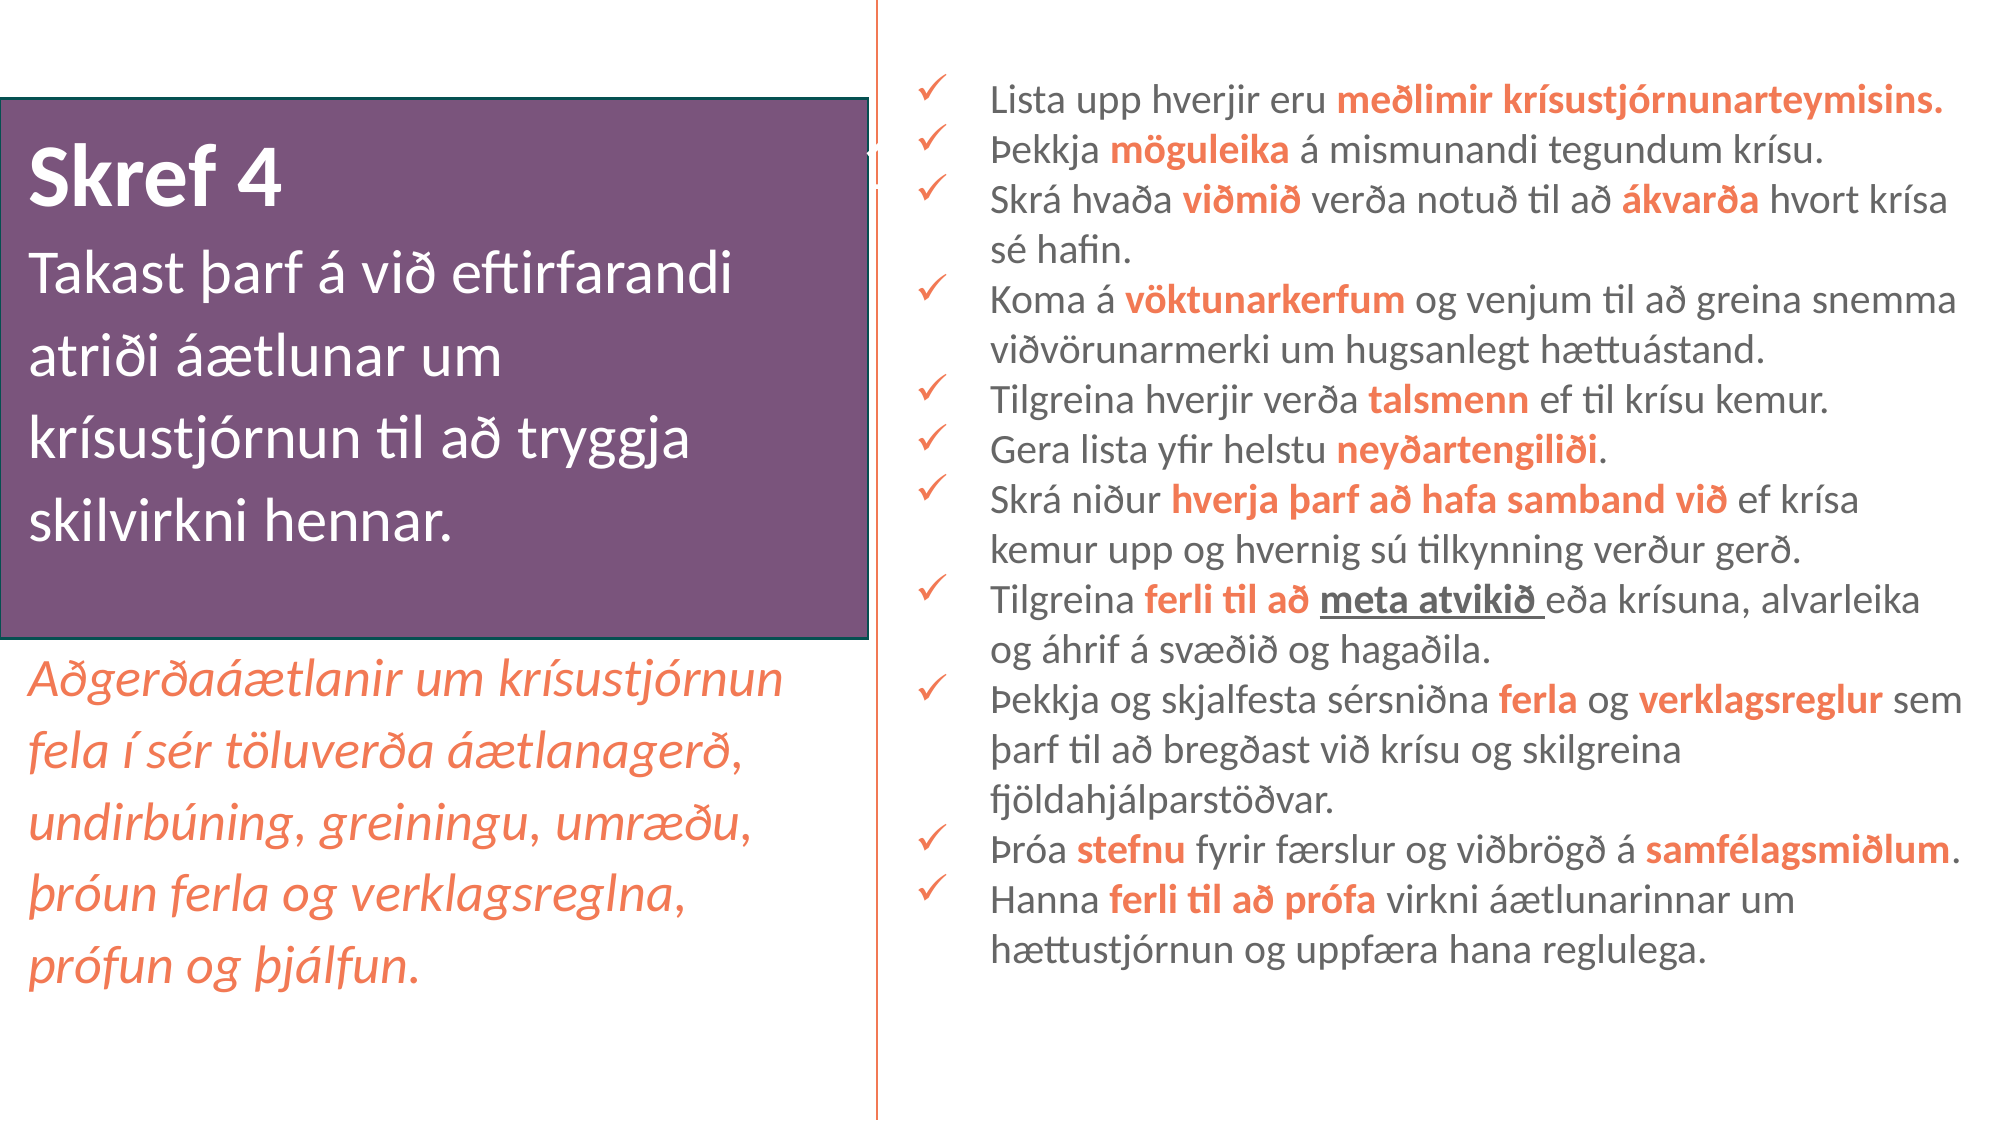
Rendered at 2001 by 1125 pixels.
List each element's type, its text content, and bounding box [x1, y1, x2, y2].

list 1 [784, 116, 974, 258]
list Lista upp hverjir eru meðlimir krísustjórnunarteymisins. Þekkja möguleika á mismunandi tegundum krísu. Skrá hvaða viðmið verða notuð til að ákvarða hvort krísa sé hafin. Koma á vöktunarkerfum og venjum til að greina snemma viðvörunarmerki um hugsanlegt hættuástand. Tilgreina hverjir verða talsmenn ef til krísu kemur. Gera lista yfir helstu neyðartengiliði. Skrá niður hverja þarf að hafa samband við ef krísa kemur upp og hvernig sú tilkynning verður gerð. Tilgreina ferli til að meta atvikið eða krísuna, alvarleika og áhrif á svæðið og hagaðila. Þekkja og skjalfesta sérsniðna ferla og verklagsreglur sem þarf til að bregðast við krísu og skilgreina fjöldahjálparstöðvar. Þróa stefnu fyrir færslur og viðbrögð á samfélagsmiðlum. Hanna ferli til að prófa virkni áætlunarinnar um hættustjórnun og uppfæra hana reglulega. [899, 64, 1987, 675]
list Skref 4 Takast þarf á við eftirfarandi atriði áætlunar um krísustjórnun til að tryggja skilvirkni hennar. Aðgerðaáætlanir um krísustjórnun fela í sér töluverða áætlanagerð, undirbúning, greiningu, umræðu, þróun ferla og verklagsreglna, prófun og þjálfun. [13, 98, 816, 1125]
text_box [0, 97, 869, 640]
